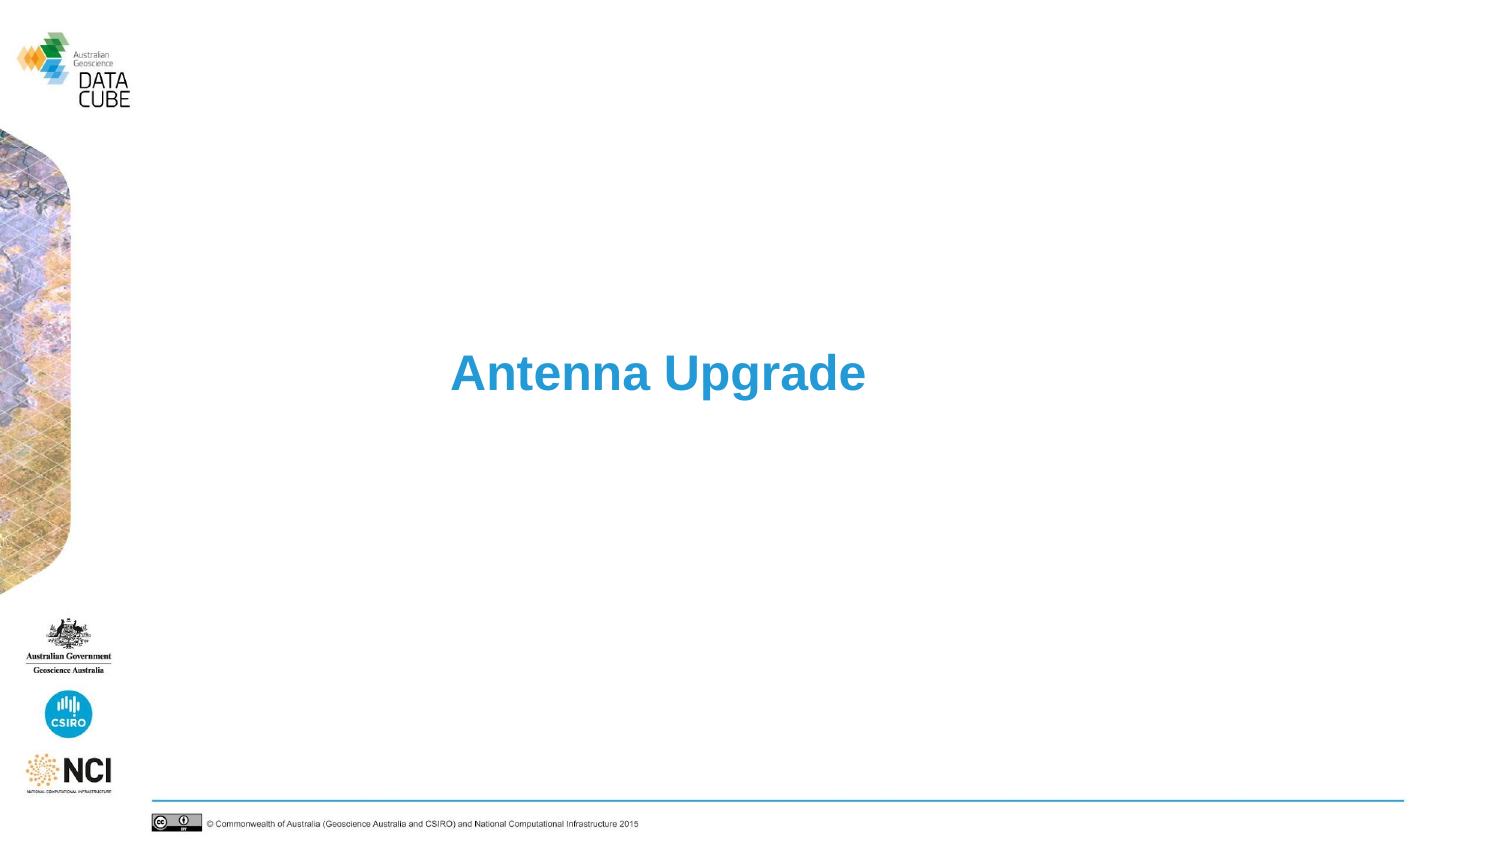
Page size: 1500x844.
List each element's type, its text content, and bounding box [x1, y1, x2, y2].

picture [0, 0, 1500, 844]
title Antenna Upgrade [435, 341, 916, 401]
